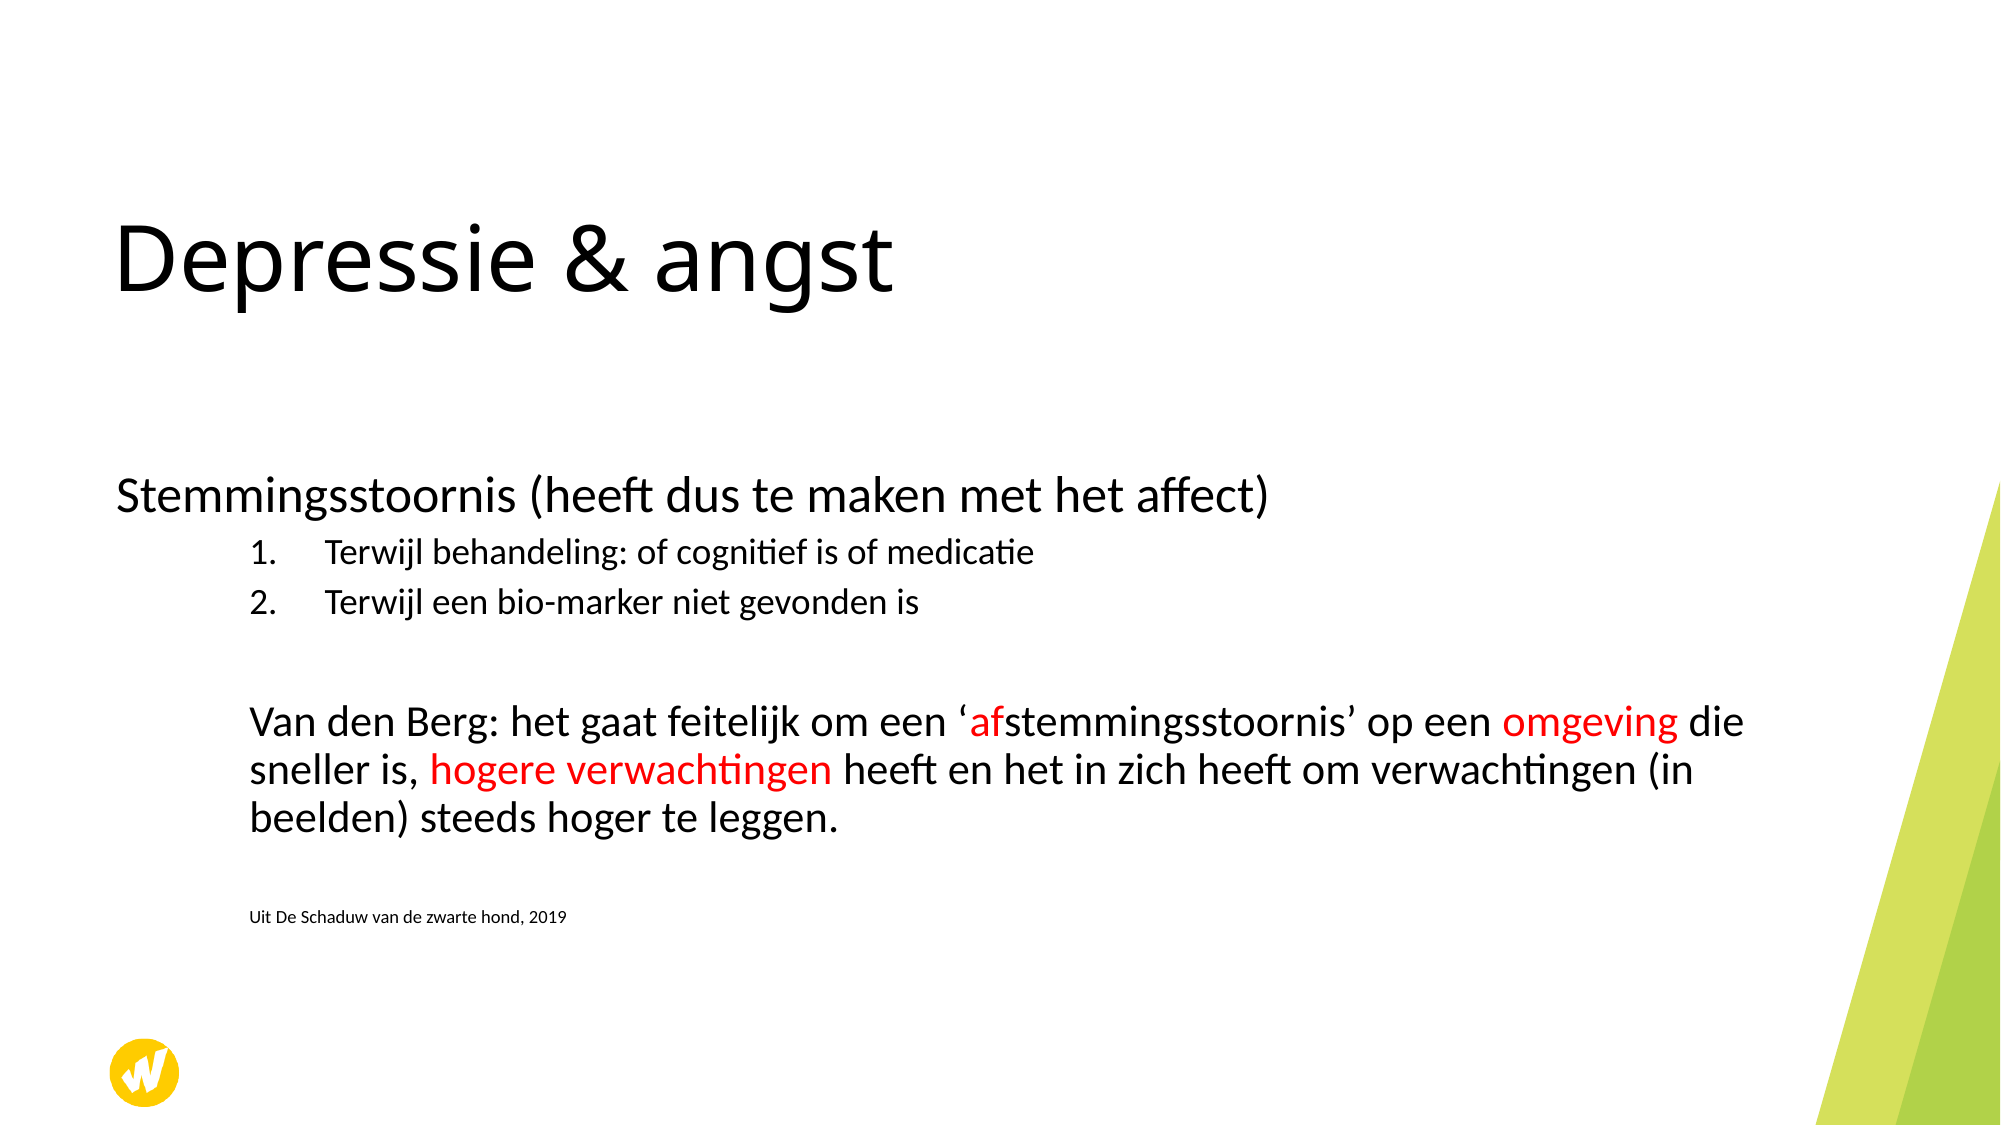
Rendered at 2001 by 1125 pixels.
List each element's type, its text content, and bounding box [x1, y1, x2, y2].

list Stemmingsstoornis (heeft dus te maken met het affect) Terwijl behandeling: of cognitief is of medicatie Terwijl een bio-marker niet gevonden is Van den Berg: het gaat feitelijk om een ‘afstemmingsstoornis’ op een omgeving die sneller is, hogere verwachtingen heeft en het in zich heeft om verwachtingen (in beelden) steeds hoger te leggen. Uit De Schaduw van de zwarte hond, 2019 [100, 460, 1824, 941]
picture [107, 1036, 181, 1109]
title Depressie & angst [97, 204, 1824, 423]
